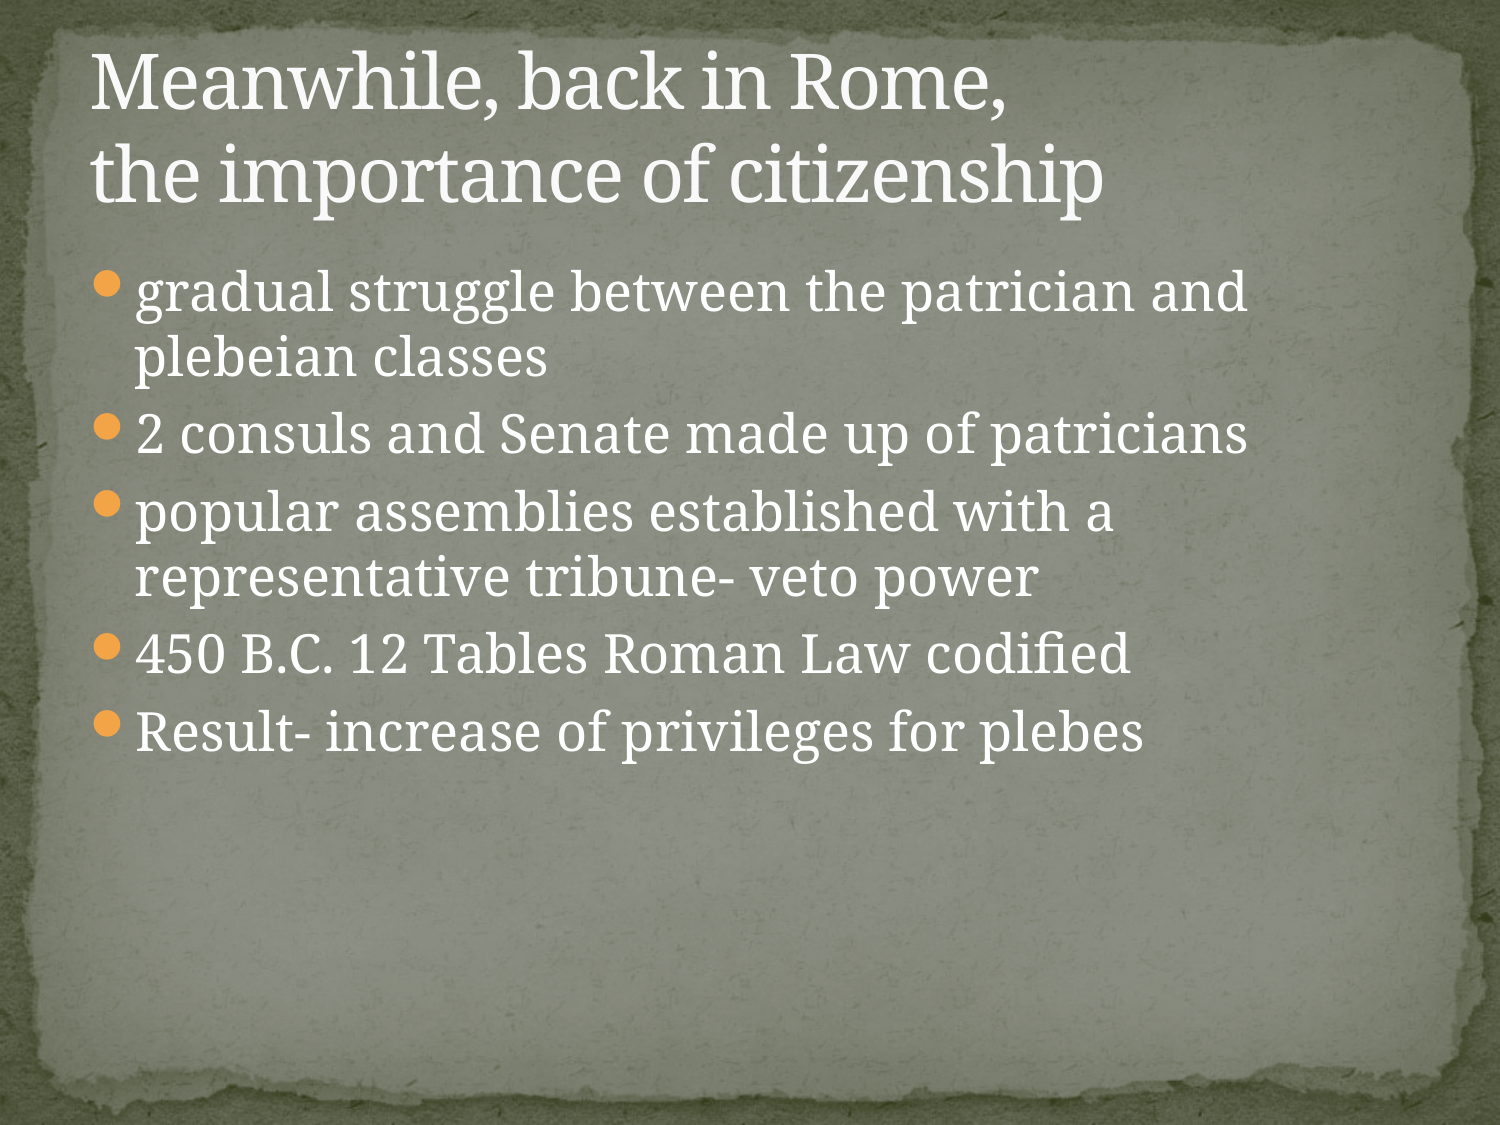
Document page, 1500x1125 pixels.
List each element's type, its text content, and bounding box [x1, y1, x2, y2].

title Meanwhile, back in Rome, the importance of citizenship [74, 24, 1425, 225]
list gradual struggle between the patrician and plebeian classes 2 consuls and Senate made up of patricians popular assemblies established with a representative tribune- veto power 450 B.C. 12 Tables Roman Law codified Result- increase of privileges for plebes [75, 249, 1425, 1000]
